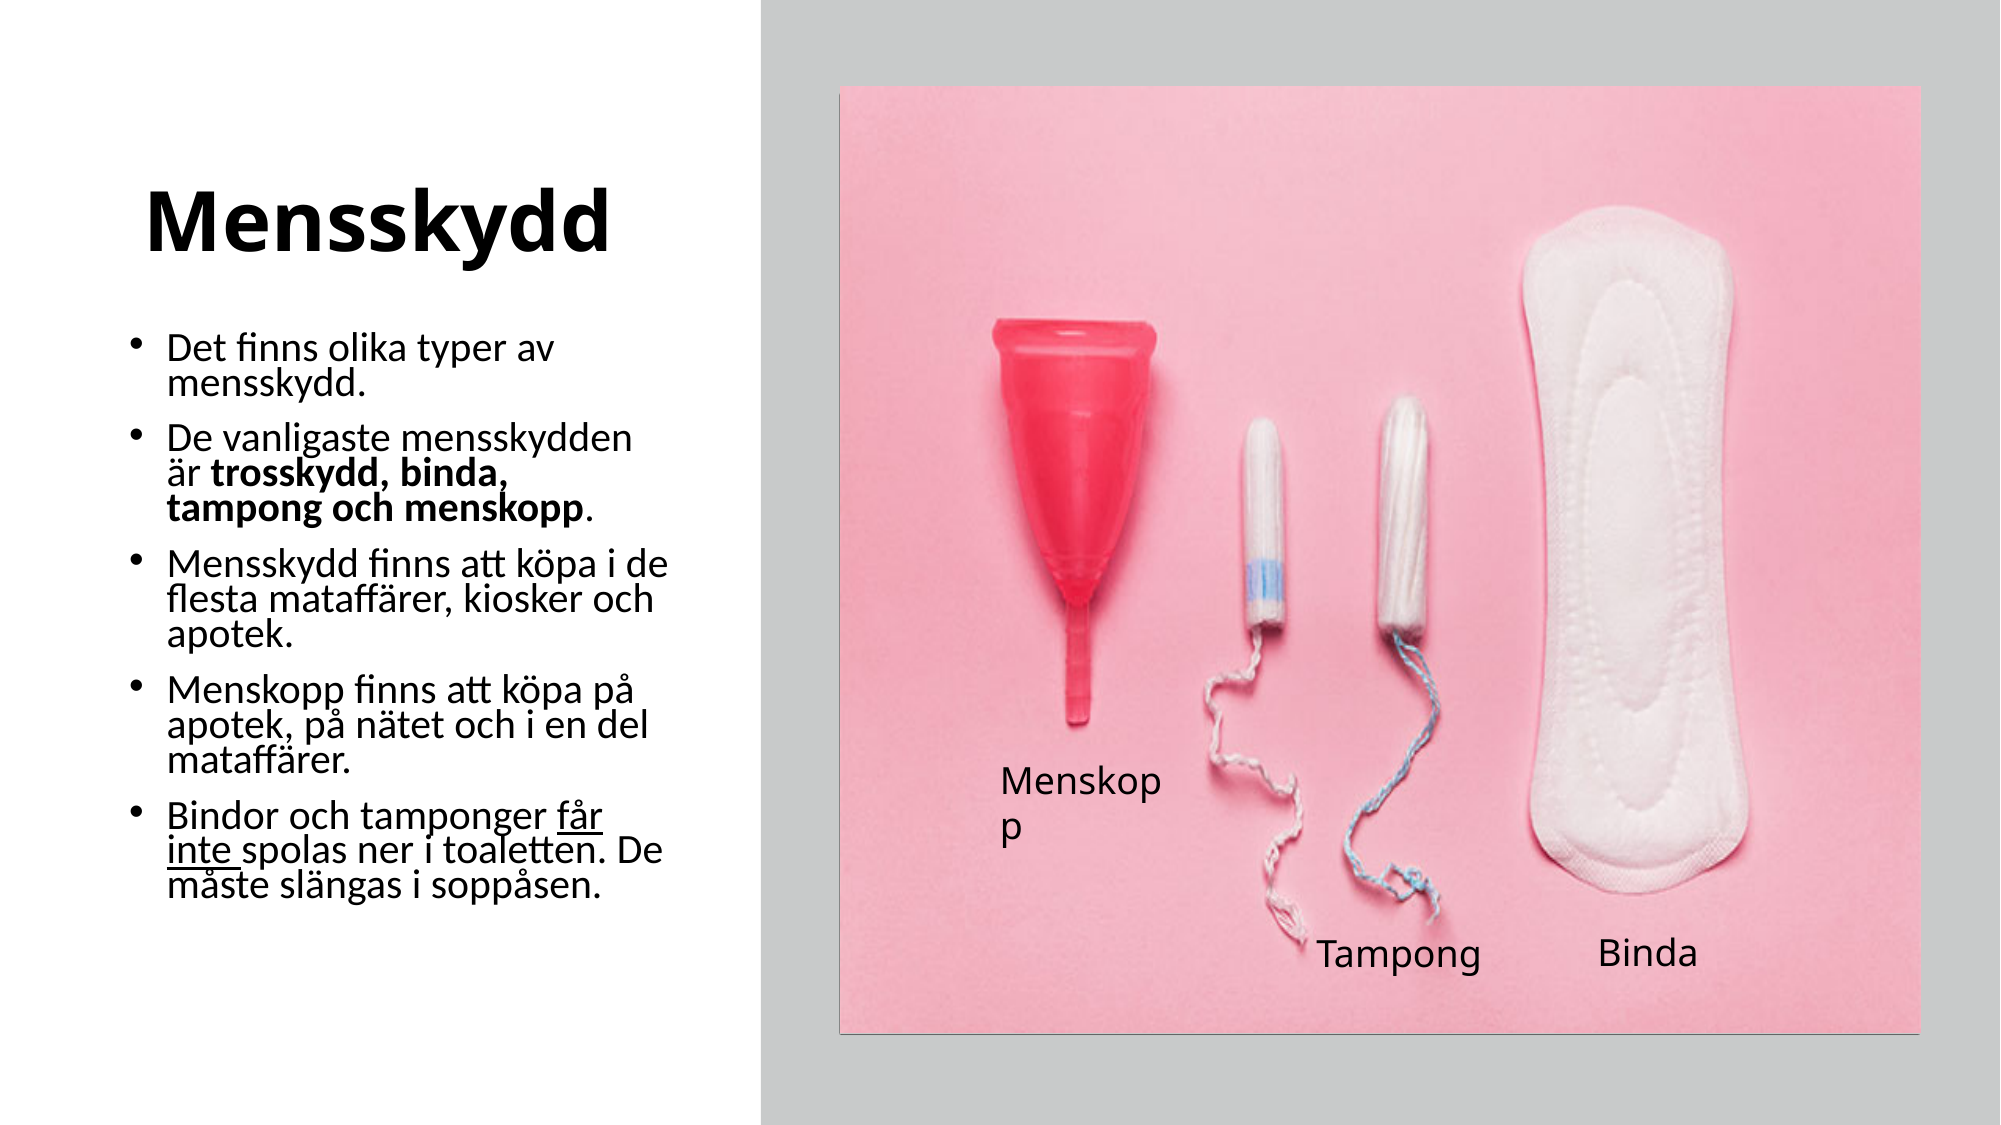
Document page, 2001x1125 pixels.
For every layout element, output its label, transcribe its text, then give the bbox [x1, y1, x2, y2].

title Mensskydd [128, 91, 760, 357]
list Det finns olika typer av mensskydd. De vanligaste mensskydden är trosskydd, binda, tampong och menskopp. Mensskydd finns att köpa i de flesta mataffärer, kiosker och apotek. Menskopp finns att köpa på apotek, på nätet och i en del mataffärer. Bindor och tamponger får inte spolas ner i toaletten. De måste slängas i soppåsen. [114, 267, 690, 889]
text_box [760, 0, 2000, 1125]
picture [840, 86, 1921, 1033]
